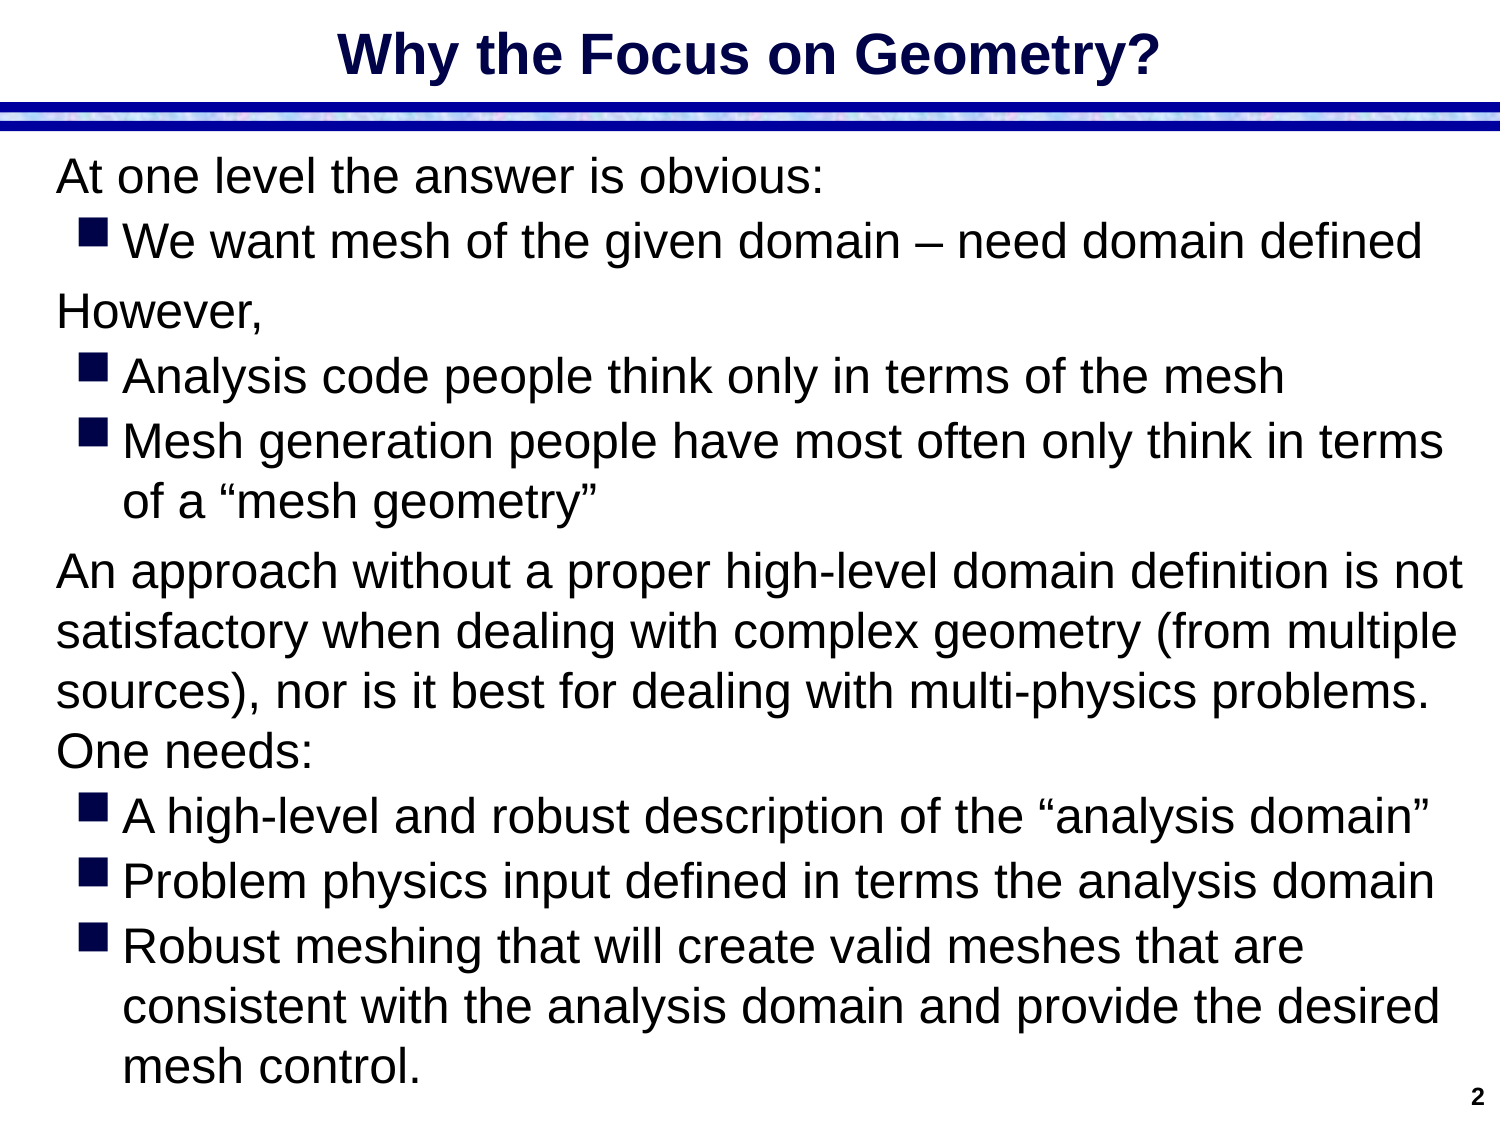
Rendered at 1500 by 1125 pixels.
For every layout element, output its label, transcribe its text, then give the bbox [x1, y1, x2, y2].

text_box At one level the answer is obvious: We want mesh of the given domain – need domain defined However, Analysis code people think only in terms of the mesh Mesh generation people have most often only think in terms of a “mesh geometry” An approach without a proper high-level domain definition is not satisfactory when dealing with complex geometry (from multiple sources), nor is it best for dealing with multi-physics problems. One needs: A high-level and robust description of the “analysis domain” Problem physics input defined in terms the analysis domain Robust meshing that will create valid meshes that are consistent with the analysis domain and provide the desired mesh control. [21, 136, 1500, 1059]
picture [0, 113, 1500, 120]
title Why the Focus on Geometry? [0, 12, 1500, 94]
slide_number 2 [1149, 1073, 1500, 1125]
